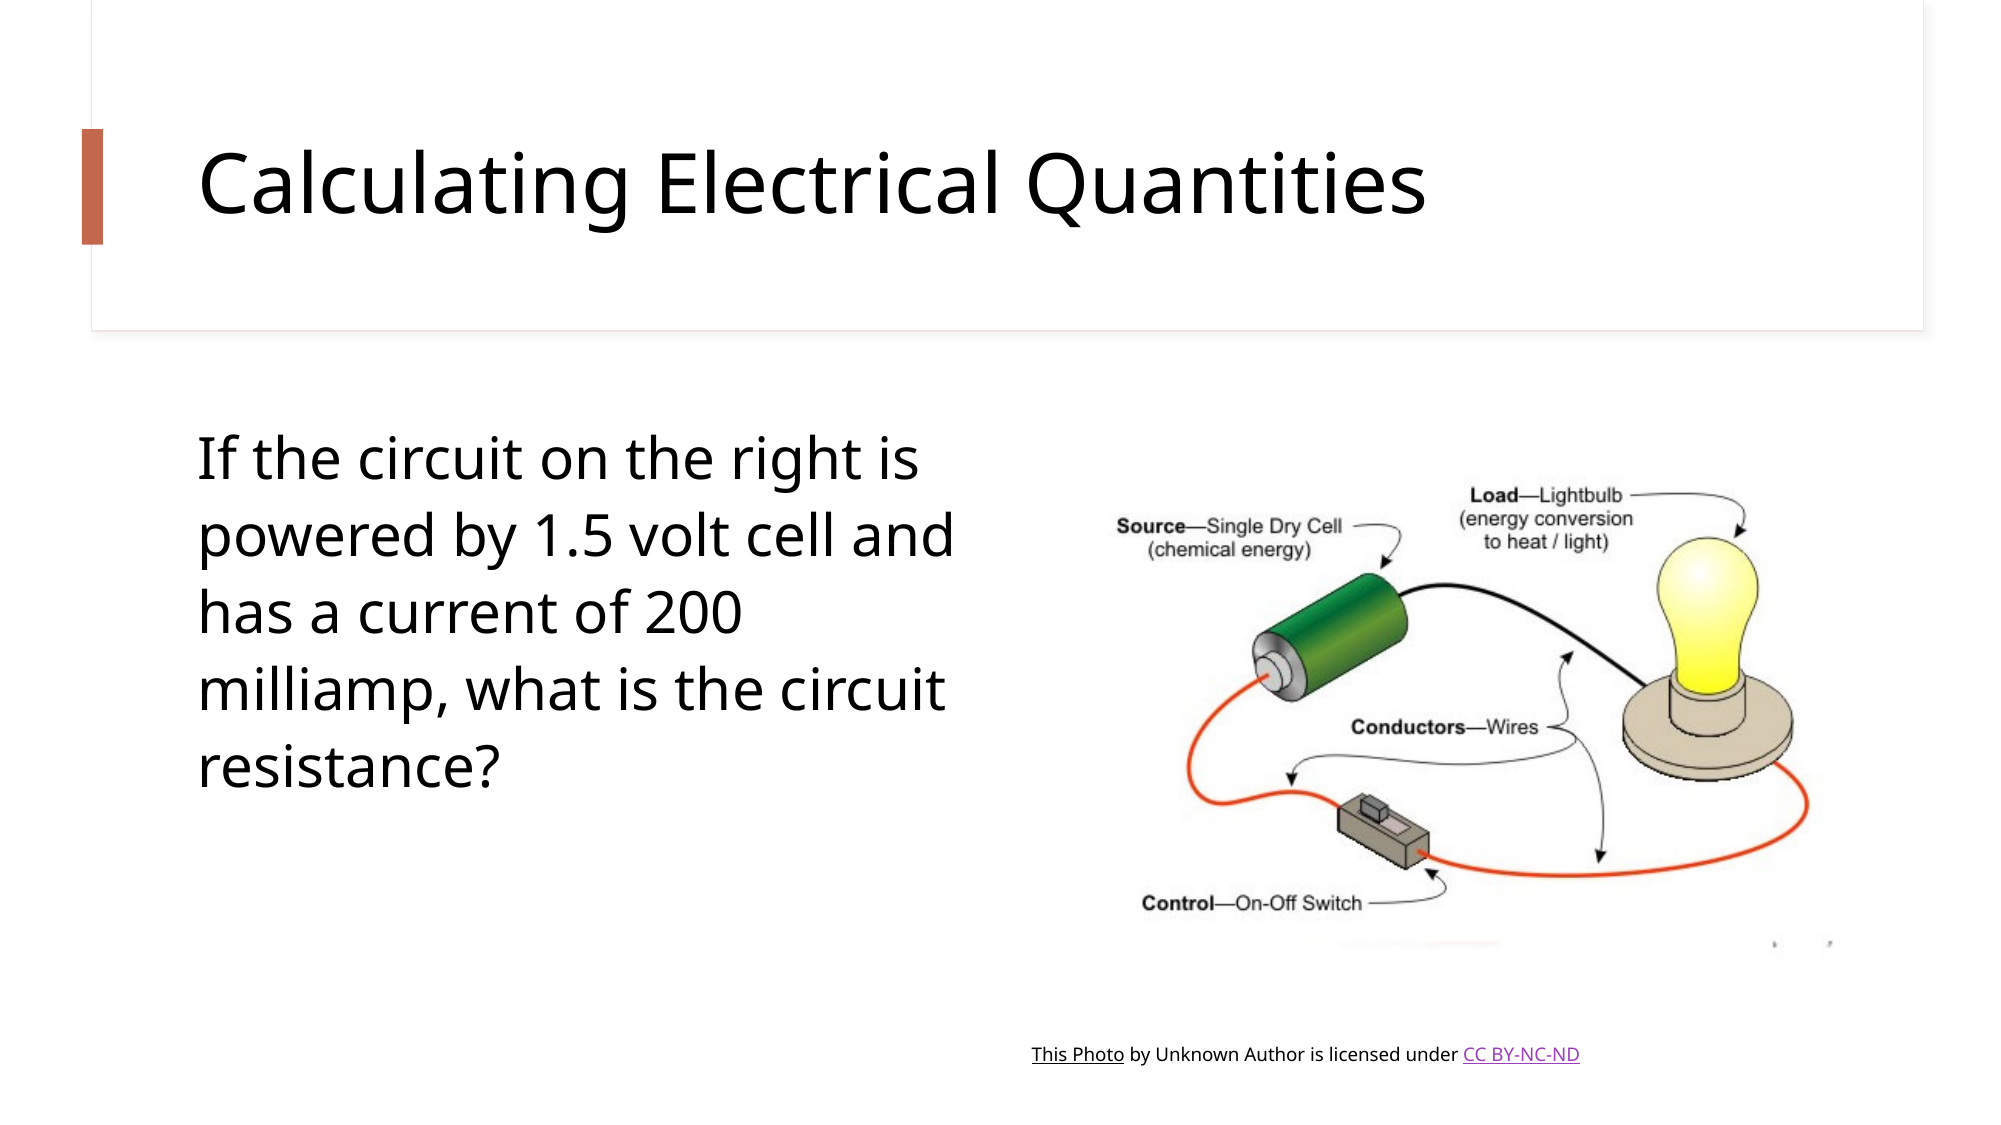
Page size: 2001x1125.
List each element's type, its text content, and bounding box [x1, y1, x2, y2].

list If the circuit on the right is powered by 1.5 volt cell and has a current of 200 milliamp, what is the circuit resistance? [183, 406, 993, 1013]
text_box This Photo by Unknown Author is licensed under CC BY-NC-ND [1016, 1034, 1985, 1076]
picture [1006, 439, 1933, 980]
title Calculating Electrical Quantities [183, 90, 1851, 284]
